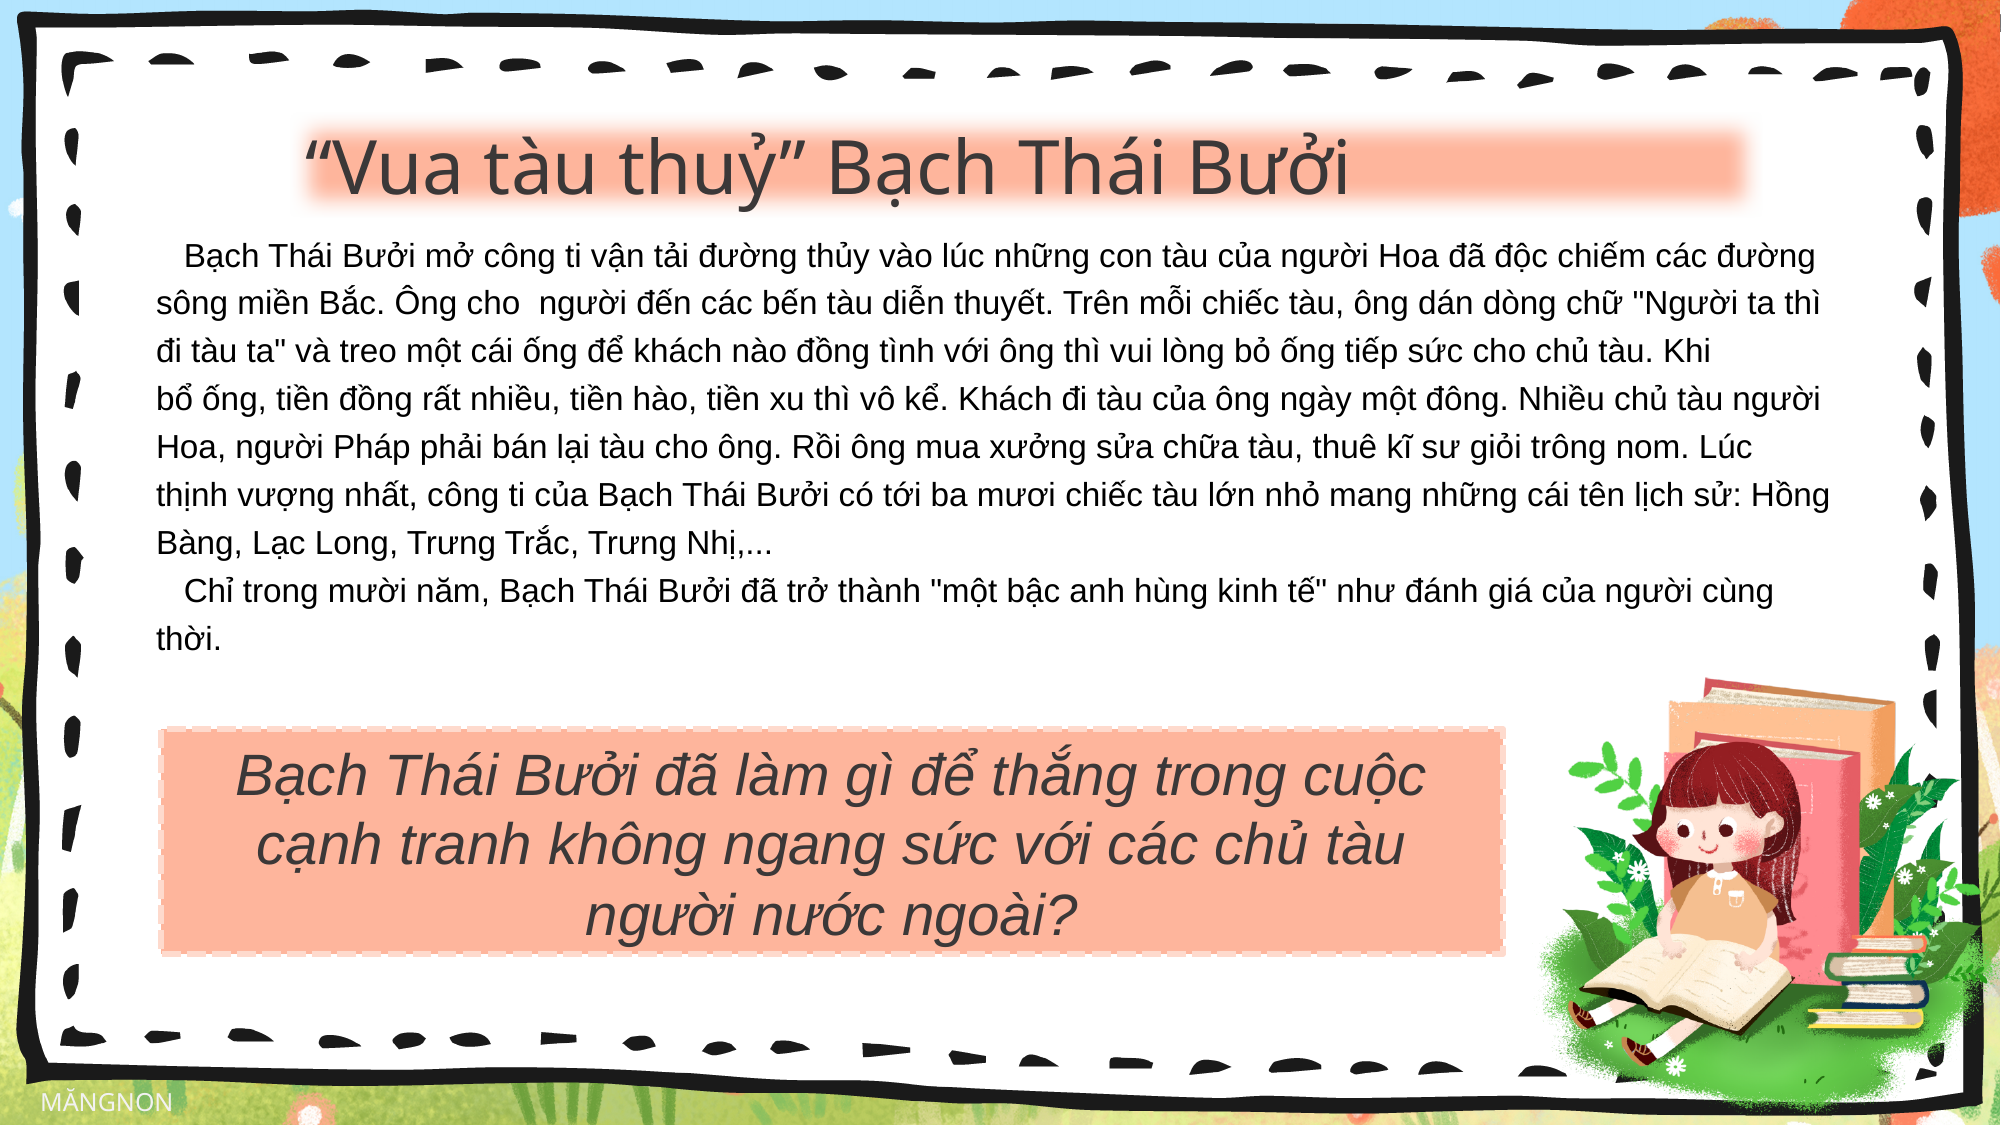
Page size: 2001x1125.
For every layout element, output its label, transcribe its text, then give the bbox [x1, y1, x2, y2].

text_box Bạch Thái Bưởi đã làm gì để thắng trong cuộc cạnh tranh không ngang sức với các chủ tàu người nước ngoài? [161, 729, 1503, 954]
picture [0, 0, 2000, 1125]
text_box Bạch Thái Bưởi mở công ti vận tải đường thủy vào lúc những con tàu của người Hoa đã độc chiếm các đường sông miền Bắc. Ông cho người đến các bến tàu diễn thuyết. Trên mỗi chiếc tàu, ông dán dòng chữ "Người ta thì đi tàu ta" và treo một cái ống để khách nào đồng tình với ông thì vui lòng bỏ ống tiếp sức cho chủ tàu. Khi bổ ống, tiền đồng rất nhiều, tiền hào, tiền xu thì vô kể. Khách đi tàu của ông ngày một đông. Nhiều chủ tàu người Hoa, người Pháp phải bán lại tàu cho ông. Rồi ông mua xưởng sửa chữa tàu, thuê kĩ sư giỏi trông nom. Lúc thịnh vượng nhất, công ti của Bạch Thái Bưởi có tới ba mươi chiếc tàu lớn nhỏ mang những cái tên lịch sử: Hồng Bàng, Lạc Long, Trưng Trắc, Trưng Nhị,... Chỉ trong mười năm, Bạch Thái Bưởi đã trở thành "một bậc anh hùng kinh tế" như đánh giá của người cùng thời. [141, 218, 1849, 756]
text_box “Vua tàu thuỷ” Bạch Thái Bưởi [328, 150, 1728, 183]
